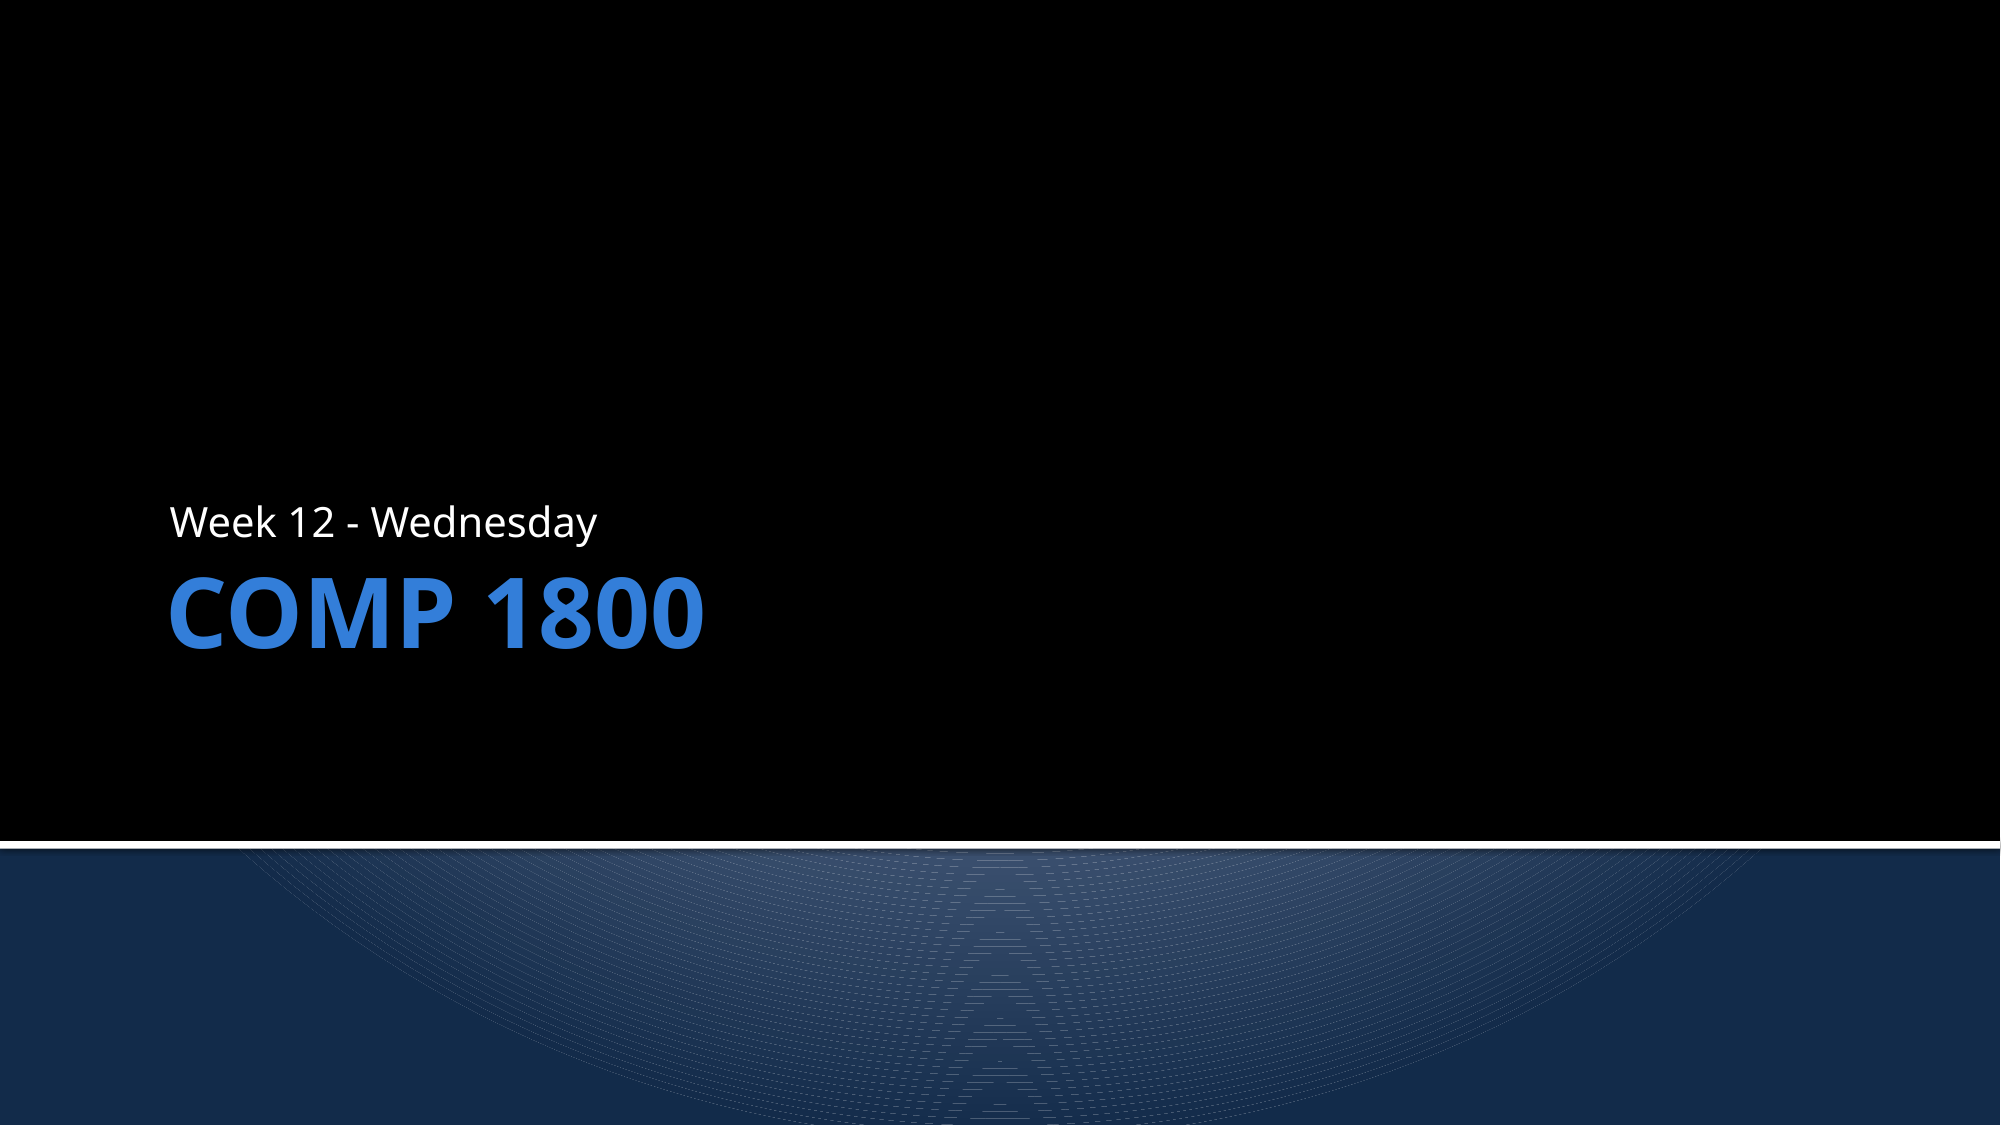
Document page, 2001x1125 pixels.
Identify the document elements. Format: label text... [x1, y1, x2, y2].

title COMP 1800 [150, 550, 1917, 825]
subtitle Week 12 - Wednesday [150, 299, 1917, 546]
